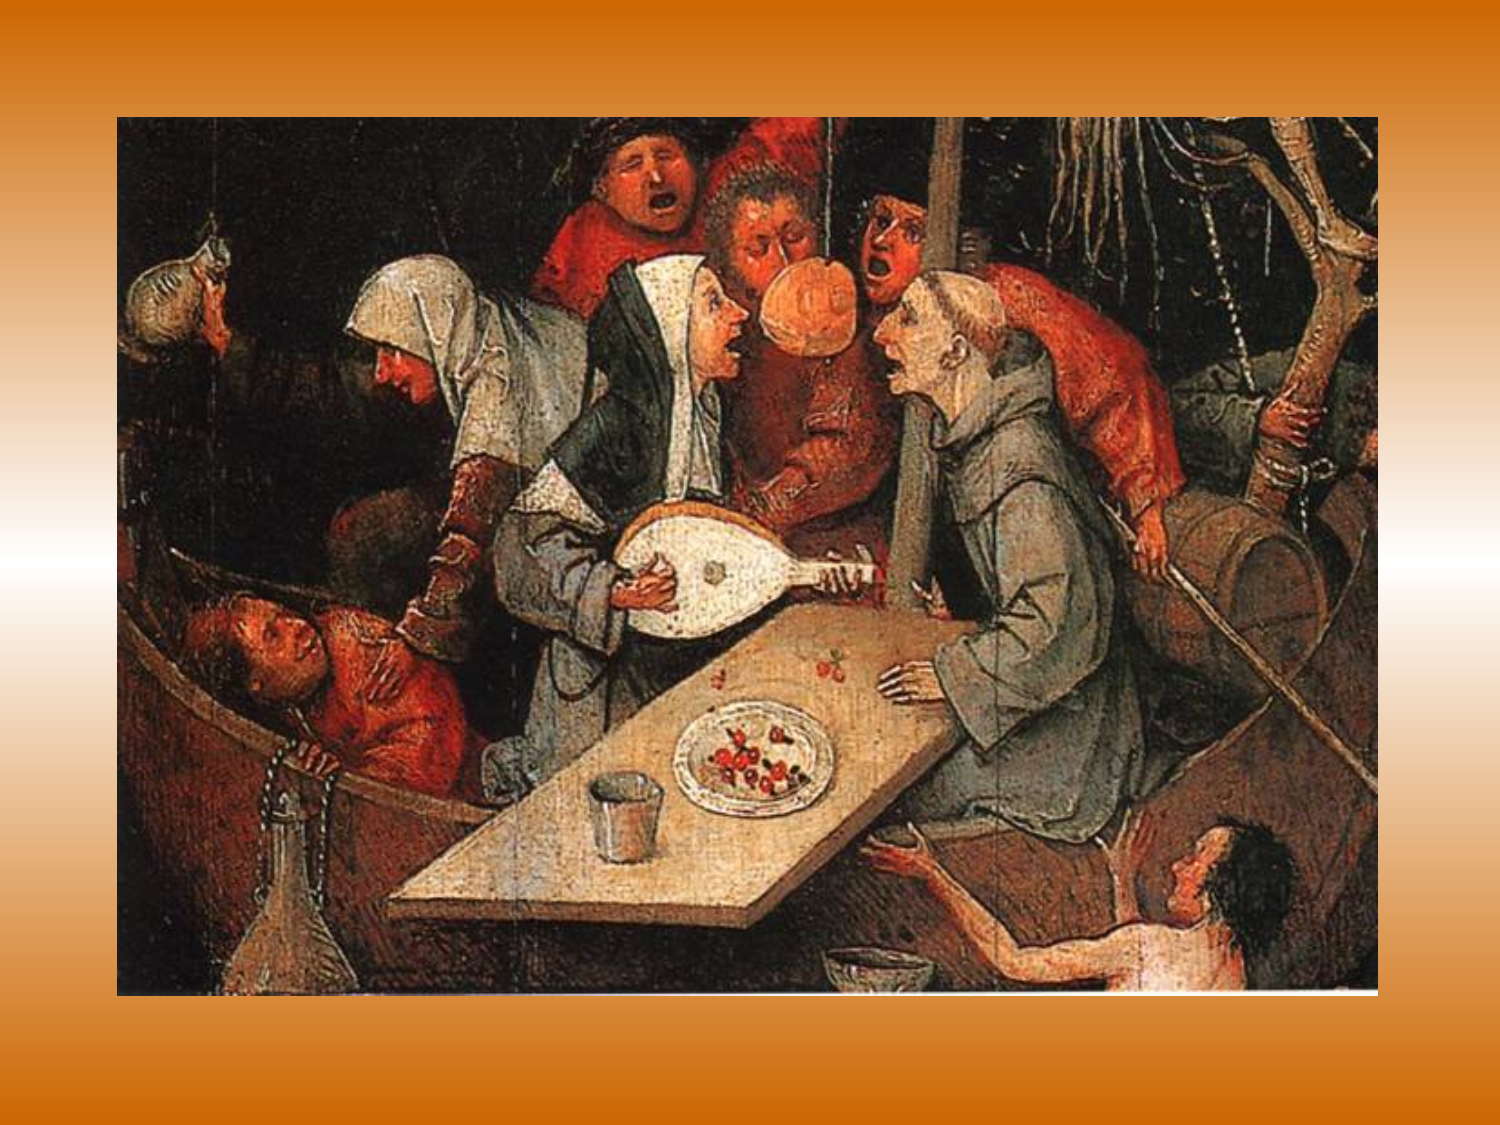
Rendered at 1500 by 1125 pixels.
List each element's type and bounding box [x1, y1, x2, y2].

list [116, 116, 1378, 997]
